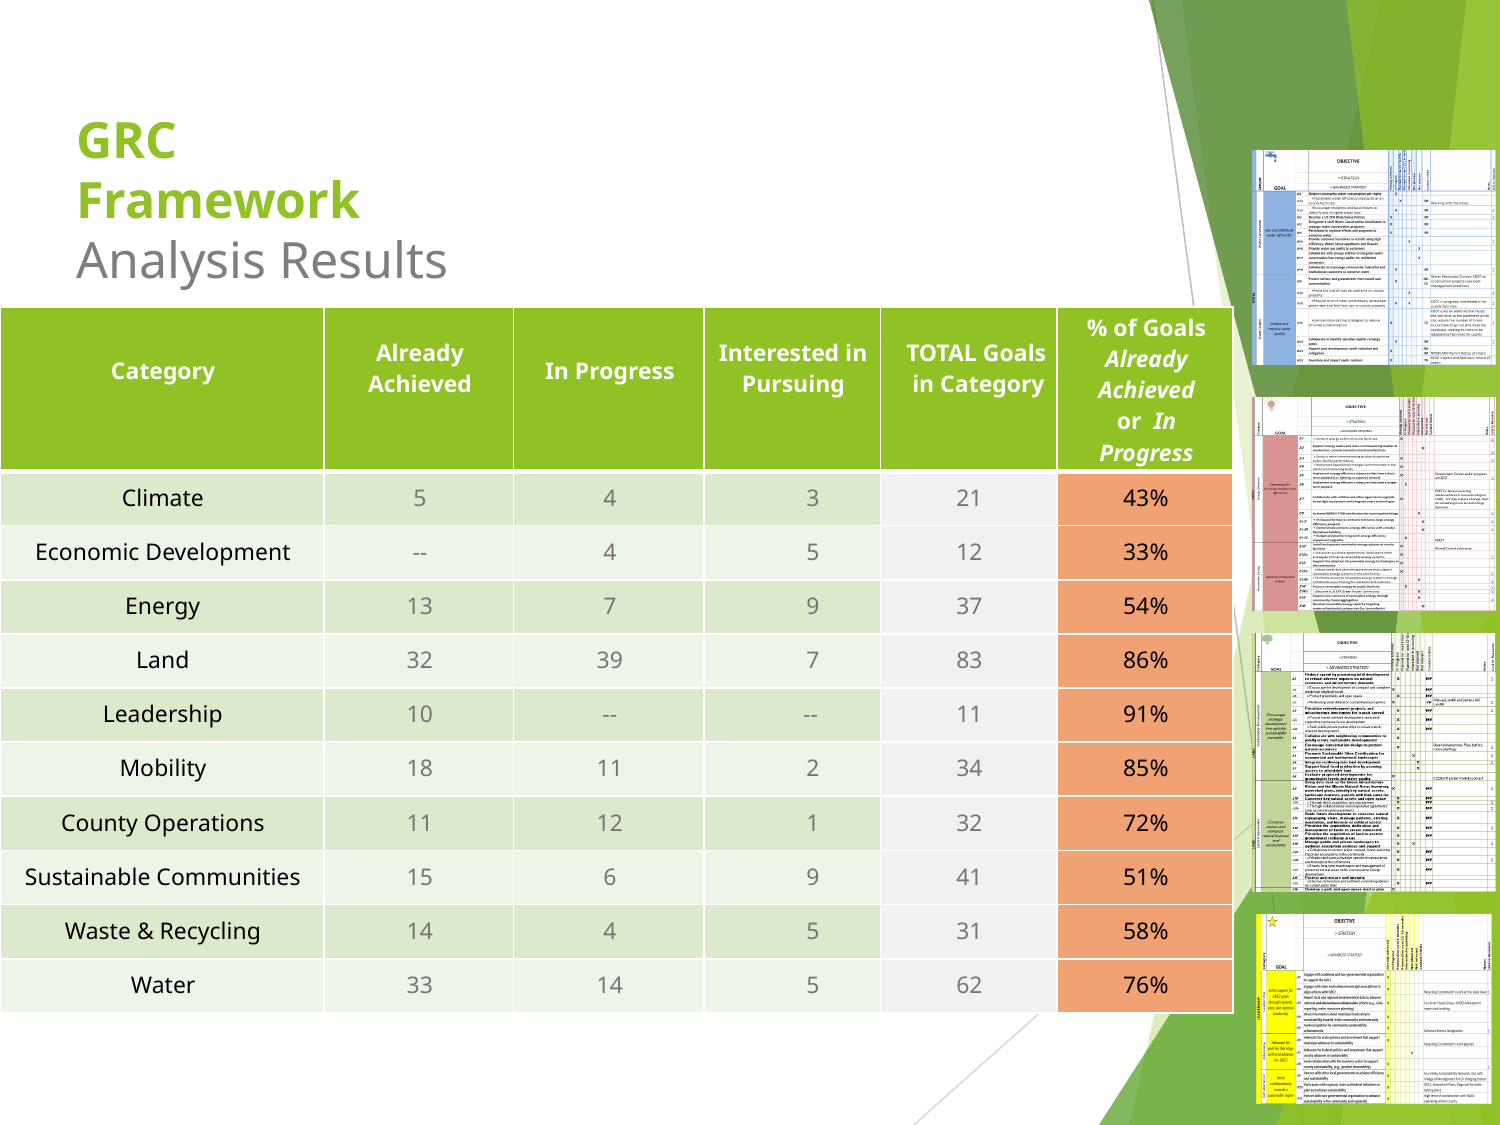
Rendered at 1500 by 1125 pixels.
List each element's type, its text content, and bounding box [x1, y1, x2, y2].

table_cell 37 [881, 581, 1056, 633]
table_header Interested in Pursuing [705, 308, 880, 469]
table_cell 72% [1058, 797, 1232, 850]
table_cell -- [705, 689, 880, 741]
table_cell 4 [514, 474, 703, 525]
table_cell 5 [705, 960, 880, 1012]
table_header Category [1, 308, 323, 469]
table_cell 2 [705, 743, 880, 795]
table_cell 5 [325, 474, 513, 525]
table_header TOTAL Goals in Category [881, 308, 1056, 469]
table_cell 1 [705, 797, 880, 850]
text_box [1251, 633, 1496, 892]
table_cell 12 [514, 797, 703, 850]
table_cell Sustainable Communities [1, 851, 323, 904]
table_cell 10 [325, 689, 513, 741]
table_cell 21 [881, 474, 1056, 525]
text_box [1251, 397, 1496, 611]
table_cell Waste & Recycling [1, 905, 323, 958]
table_cell 12 [881, 526, 1056, 579]
table_header % of Goals Already Achieved or In Progress [1058, 308, 1232, 469]
table_cell 91% [1058, 689, 1232, 741]
table_cell 11 [325, 797, 513, 850]
text_box [1256, 914, 1492, 1104]
table_cell 33 [325, 960, 513, 1012]
table_cell 54% [1058, 581, 1232, 633]
table_cell County Operations [1, 797, 323, 850]
table_cell 43% [1058, 474, 1232, 525]
table_cell Climate [1, 474, 323, 525]
table_cell 15 [325, 851, 513, 904]
table_cell 76% [1058, 960, 1232, 1012]
table_header In Progress [514, 308, 703, 469]
table_cell 9 [705, 581, 880, 633]
table_cell 33% [1058, 526, 1232, 579]
table_cell 11 [881, 689, 1056, 741]
table_cell 14 [325, 905, 513, 958]
table_cell 5 [705, 526, 880, 579]
table_cell -- [514, 689, 703, 741]
table_cell 4 [514, 526, 703, 579]
table_cell 3 [705, 474, 880, 525]
table_cell -- [325, 526, 513, 579]
title GRC Framework Analysis Results [74, 106, 452, 230]
table_cell Economic Development [1, 526, 323, 579]
table_cell 32 [881, 797, 1056, 850]
table_cell Water [1, 960, 323, 1012]
table_cell 32 [325, 635, 513, 687]
table_cell 31 [881, 905, 1056, 958]
table_cell 7 [514, 581, 703, 633]
table_cell 58% [1058, 905, 1232, 958]
table_cell 51% [1058, 851, 1232, 904]
table_cell 4 [514, 905, 703, 958]
table_cell 11 [514, 743, 703, 795]
table_cell 13 [325, 581, 513, 633]
table_cell 14 [514, 960, 703, 1012]
table_cell 9 [705, 851, 880, 904]
table_cell 62 [881, 960, 1056, 1012]
table_cell 34 [881, 743, 1056, 795]
table_cell 41 [881, 851, 1056, 904]
table_cell Leadership [1, 689, 323, 741]
table_header Already Achieved [325, 308, 513, 469]
table_cell 5 [705, 905, 880, 958]
table_cell Mobility [1, 743, 323, 795]
table_cell Energy [1, 581, 323, 633]
text_box [1251, 150, 1496, 365]
table_cell 86% [1058, 635, 1232, 687]
table_cell 18 [325, 743, 513, 795]
table_cell 6 [514, 851, 703, 904]
table_cell 39 [514, 635, 703, 687]
table_cell 85% [1058, 743, 1232, 795]
table_cell 83 [881, 635, 1056, 687]
table_cell 7 [705, 635, 880, 687]
table_cell Land [1, 635, 323, 687]
